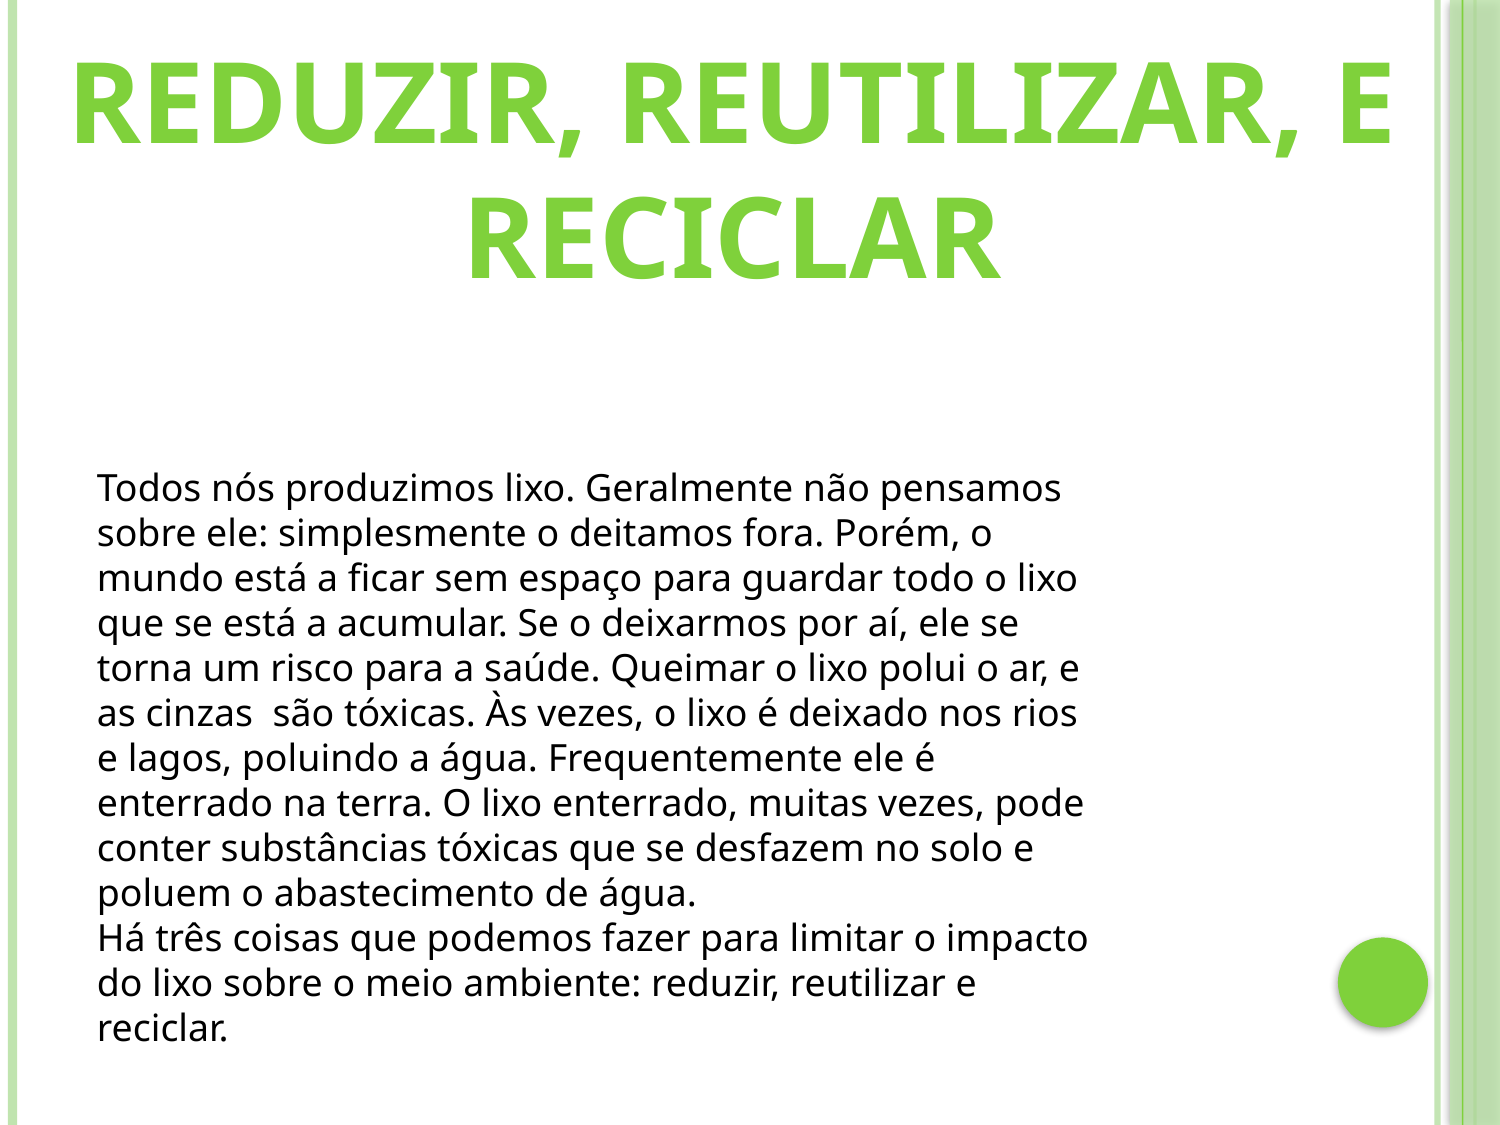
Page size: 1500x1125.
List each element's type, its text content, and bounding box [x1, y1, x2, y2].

text_box Todos nós produzimos lixo. Geralmente não pensamos sobre ele: simplesmente o deitamos fora. Porém, o mundo está a ficar sem espaço para guardar todo o lixo que se está a acumular. Se o deixarmos por aí, ele se torna um risco para a saúde. Queimar o lixo polui o ar, e as cinzas são tóxicas. Às vezes, o lixo é deixado nos rios e lagos, poluindo a água. Frequentemente ele é enterrado na terra. O lixo enterrado, muitas vezes, pode conter substâncias tóxicas que se desfazem no solo e poluem o abastecimento de água. Há três coisas que podemos fazer para limitar o impacto do lixo sobre o meio ambiente: reduzir, reutilizar e reciclar. [82, 456, 1114, 1057]
text_box Reduzir, reutilizar, e Reciclar [35, 23, 1430, 309]
